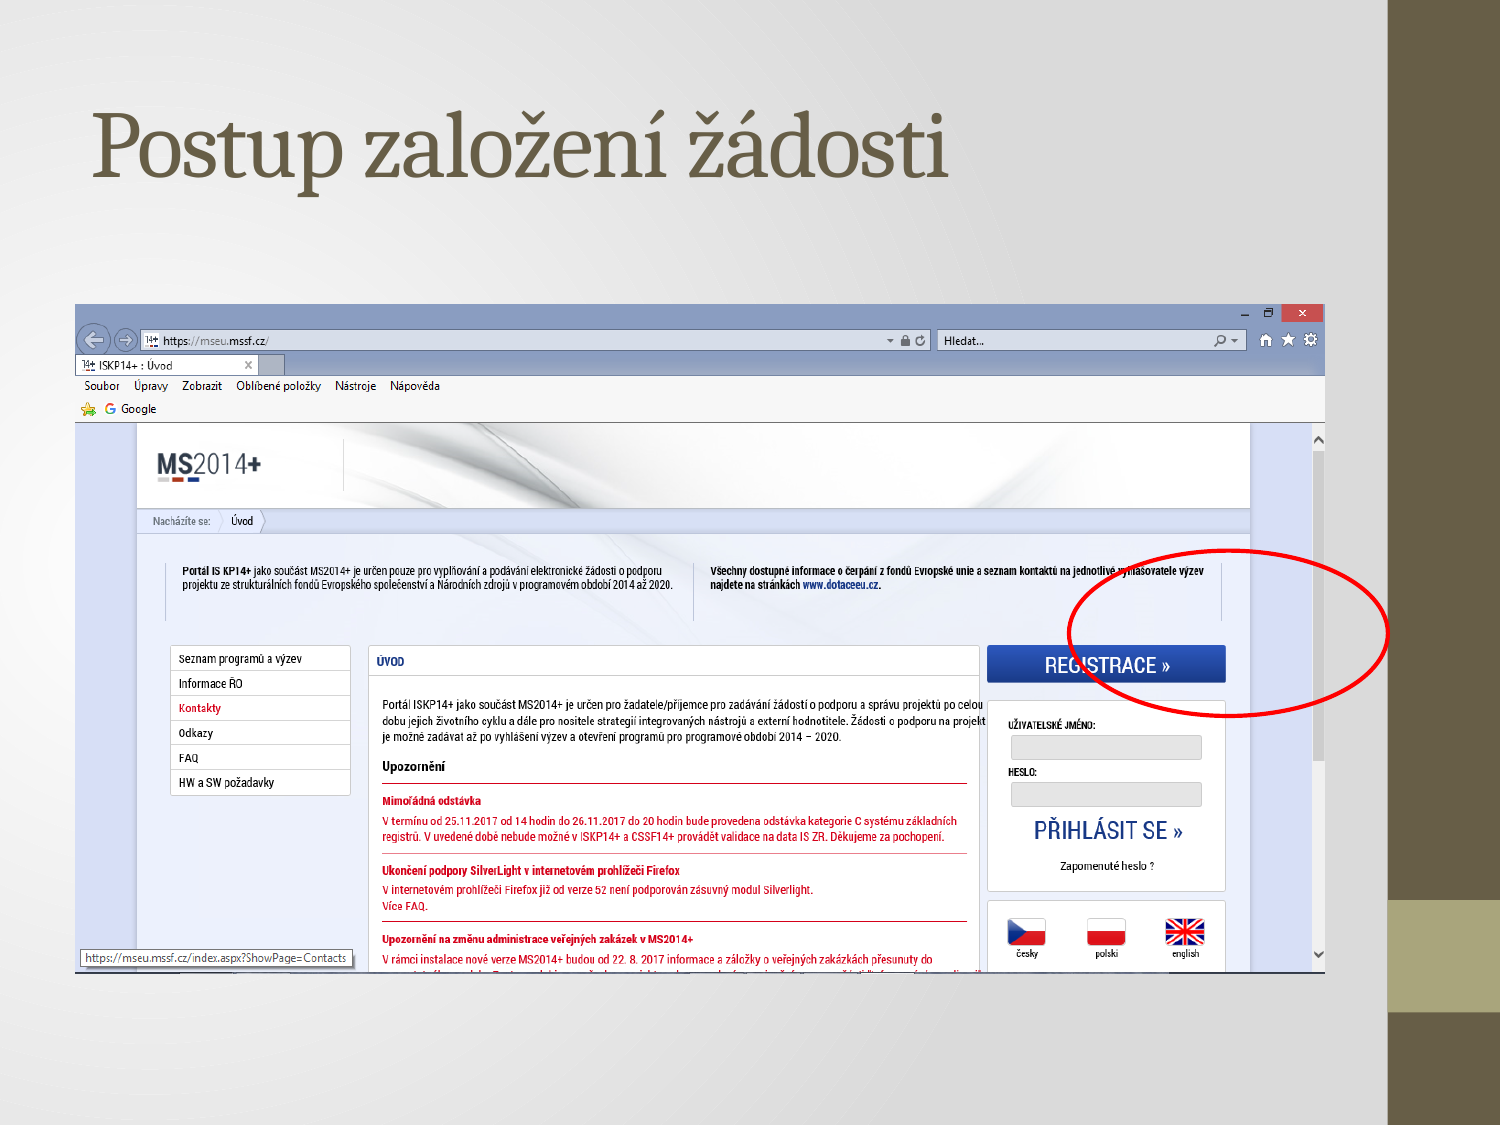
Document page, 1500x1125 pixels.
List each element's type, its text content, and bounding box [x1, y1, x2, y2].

text_box [1336, 569, 1391, 697]
title Postup založení žádosti [75, 45, 1325, 233]
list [74, 304, 1326, 974]
